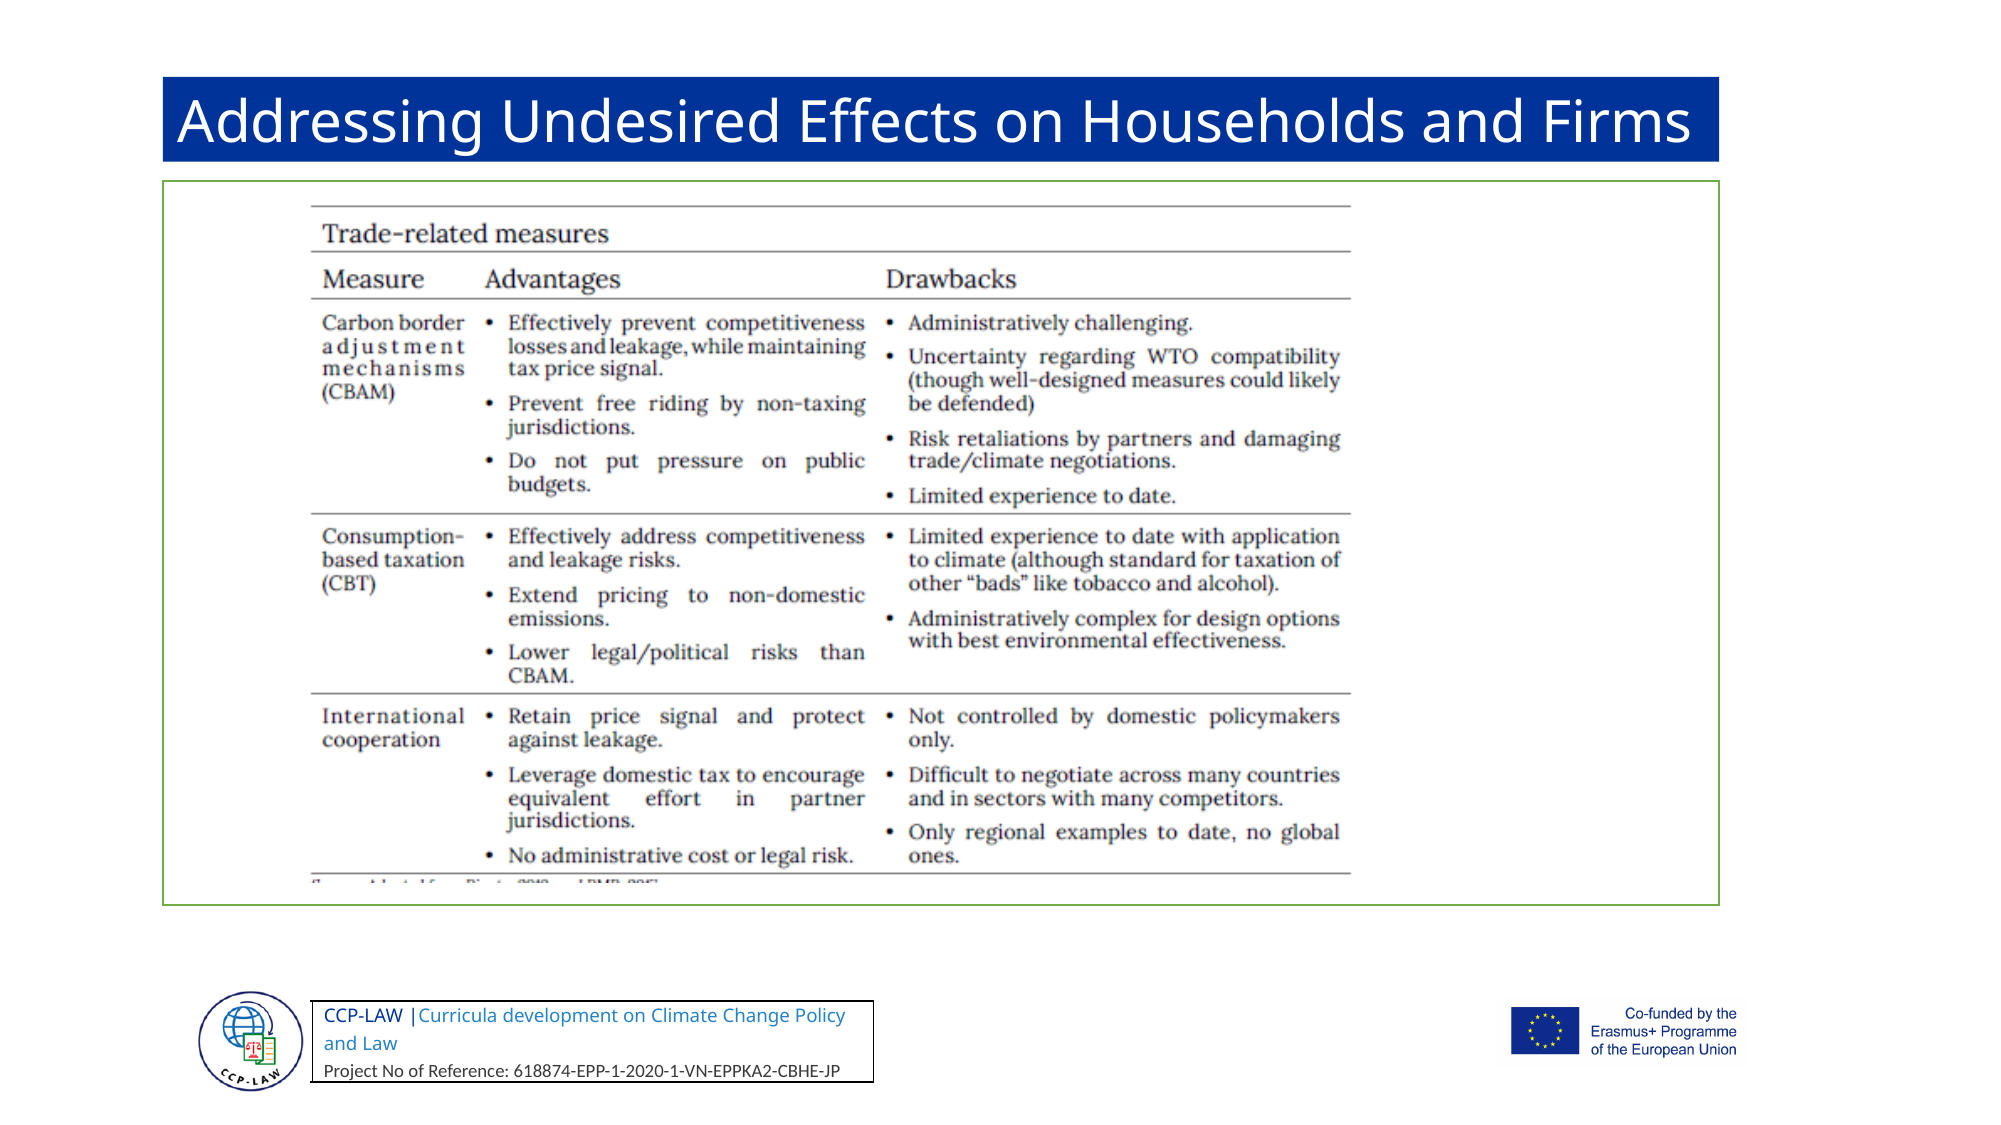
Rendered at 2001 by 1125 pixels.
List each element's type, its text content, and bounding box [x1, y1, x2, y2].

text_box Addressing Undesired Effects on Households and Firms [162, 76, 1720, 162]
picture [195, 984, 310, 1095]
picture [1497, 997, 1748, 1068]
picture [308, 194, 1359, 883]
text_box [162, 181, 1720, 905]
